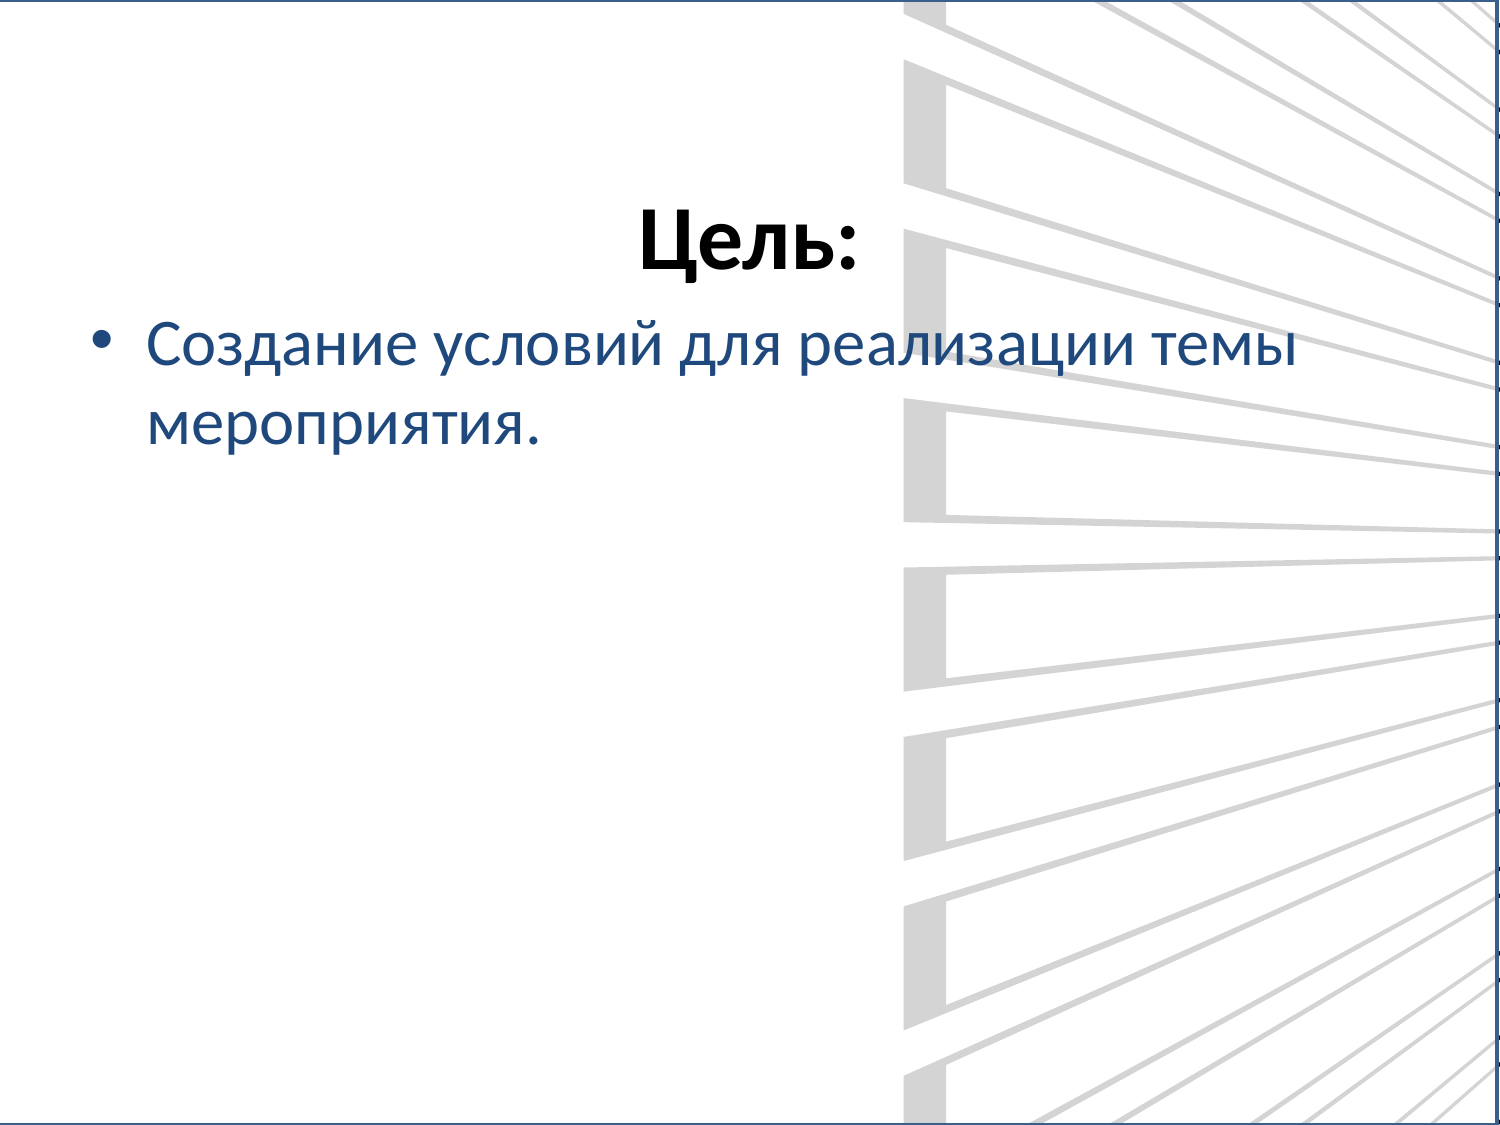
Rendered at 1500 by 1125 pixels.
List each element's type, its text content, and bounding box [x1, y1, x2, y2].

title Цель: [75, 45, 1425, 290]
list Создание условий для реализации темы мероприятия. [75, 290, 1425, 492]
